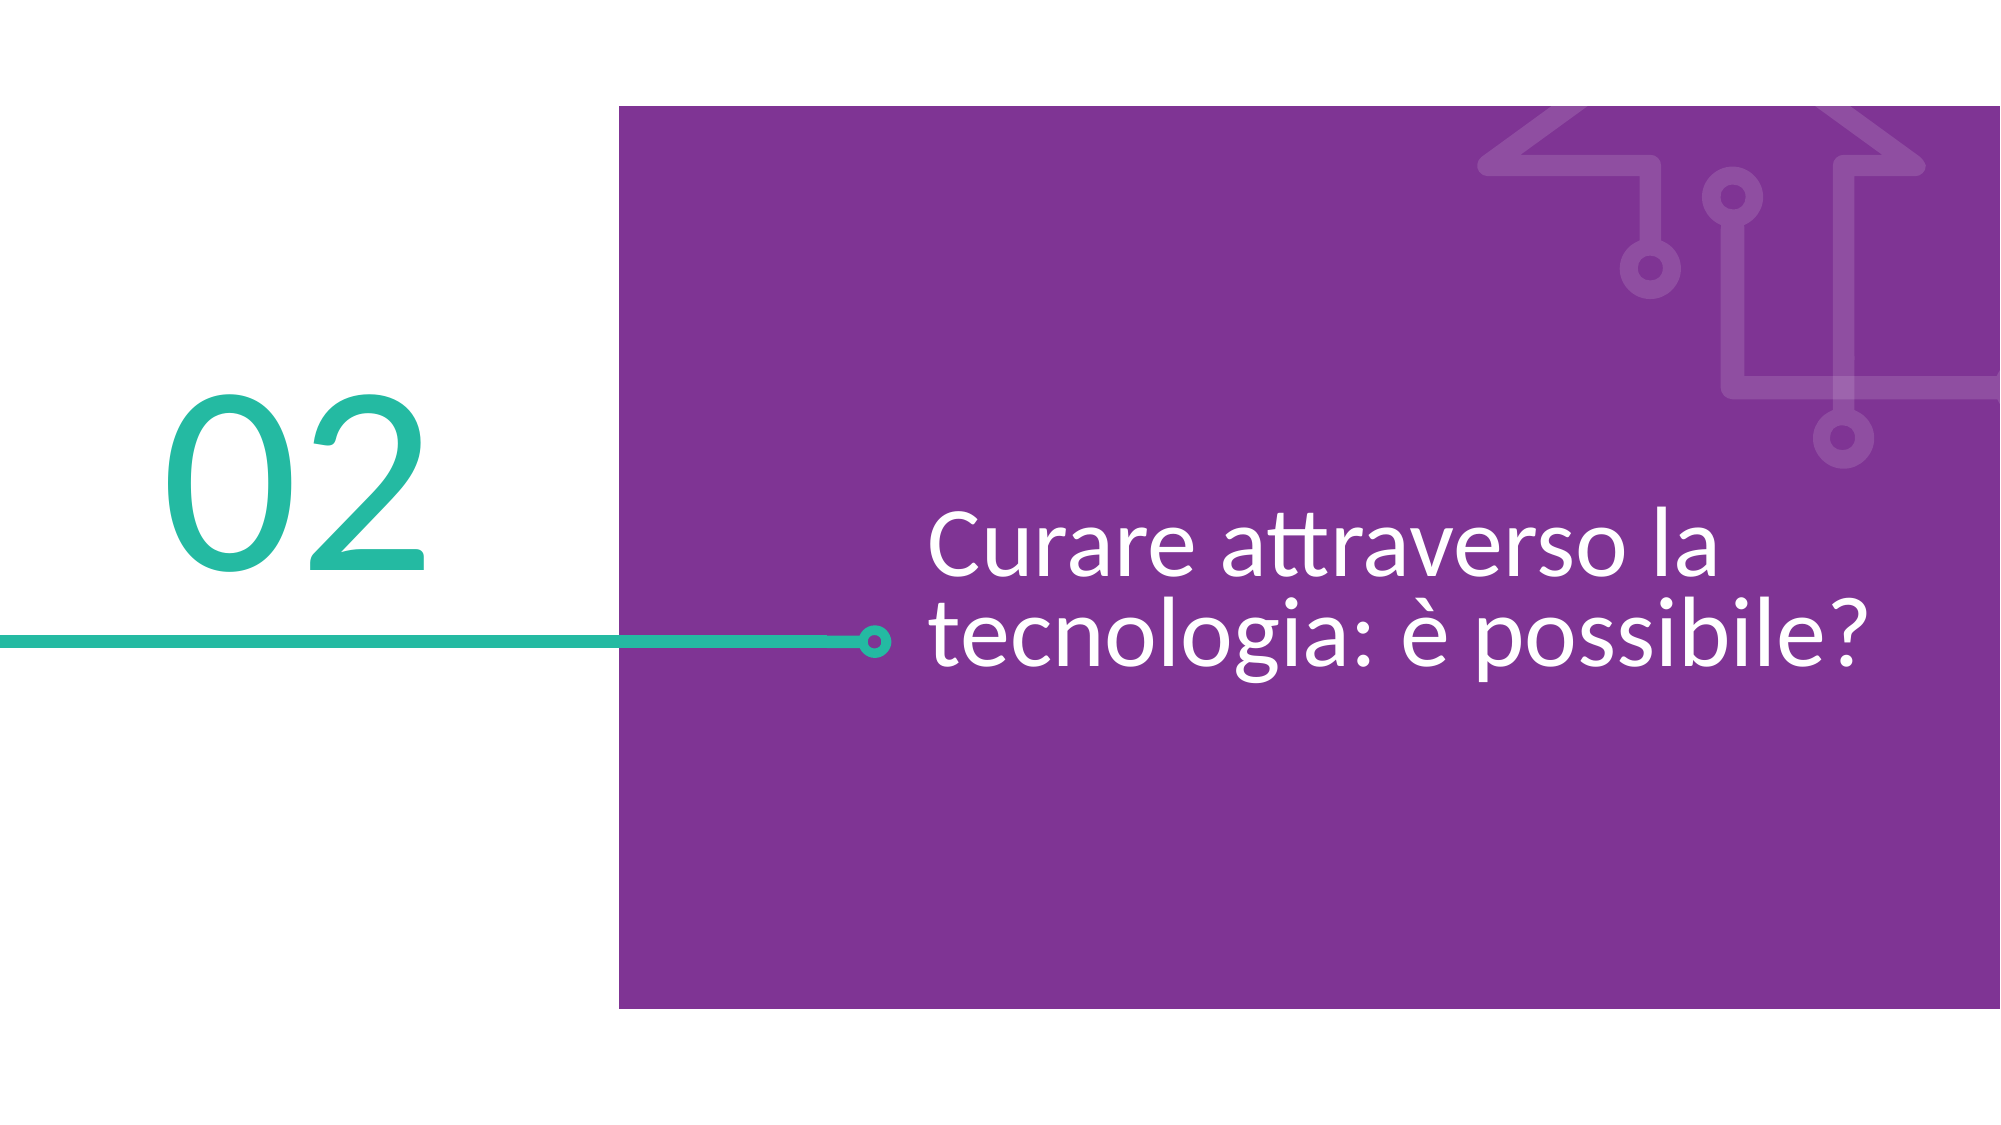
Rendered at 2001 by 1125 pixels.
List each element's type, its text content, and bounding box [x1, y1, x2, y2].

list 02 [146, 328, 486, 425]
list Curare attraverso la tecnologia: è possibile? [912, 496, 1899, 867]
